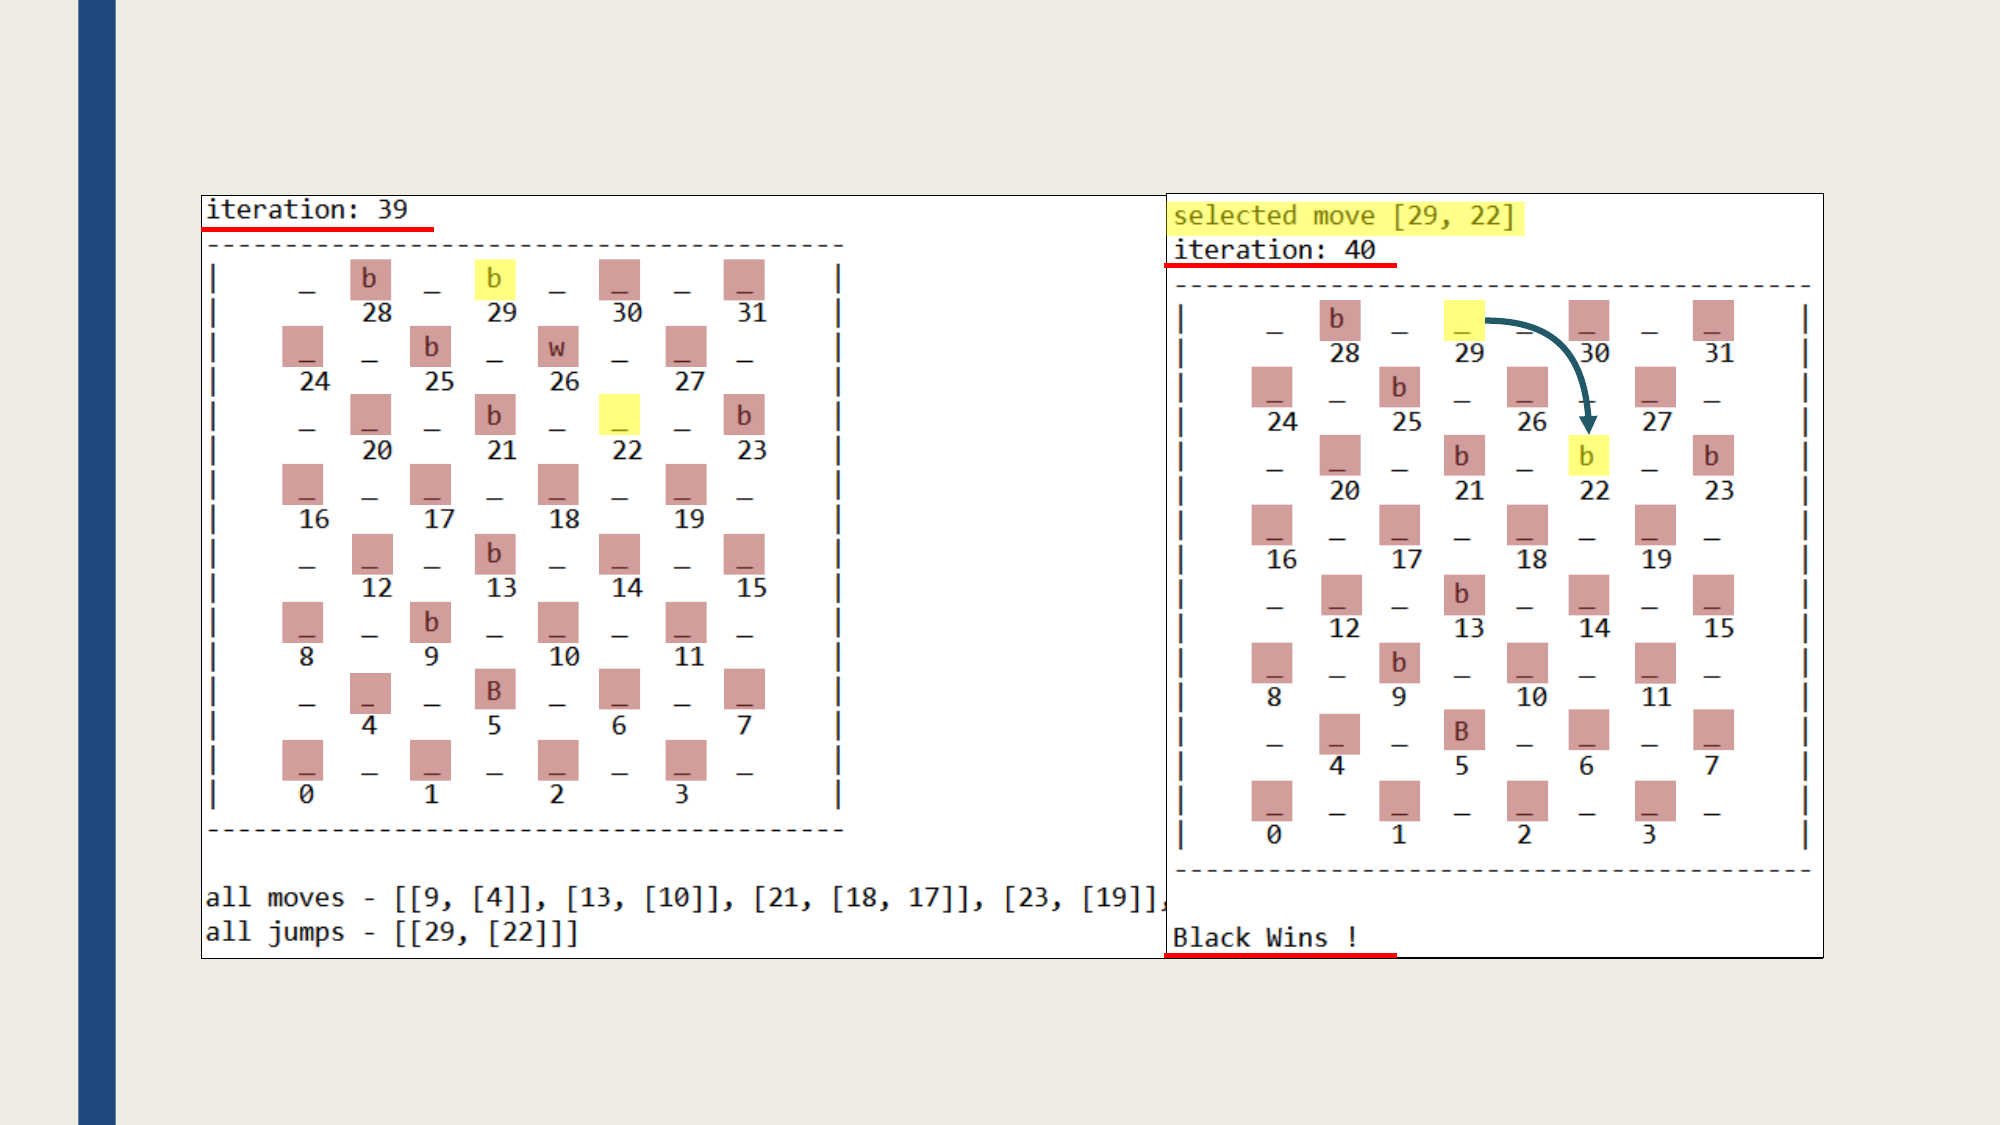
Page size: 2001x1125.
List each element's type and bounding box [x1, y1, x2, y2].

text_box [200, 193, 1825, 959]
